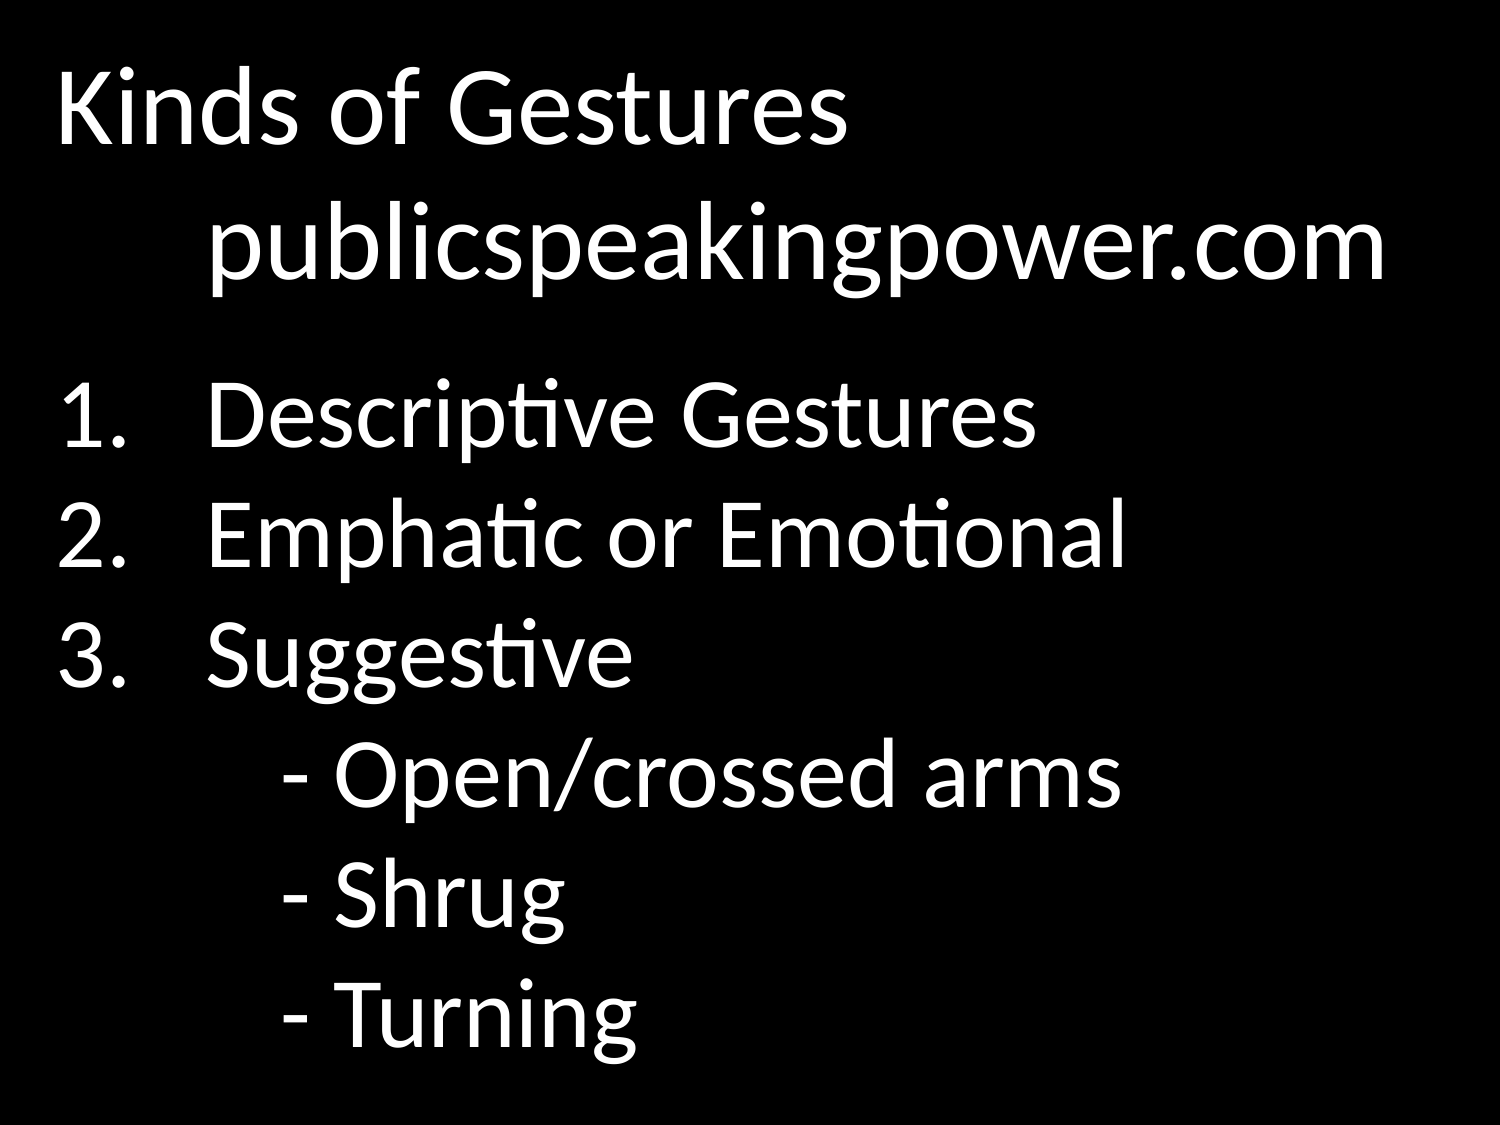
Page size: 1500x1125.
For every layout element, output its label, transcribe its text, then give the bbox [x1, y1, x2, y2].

text_box Kinds of Gestures publicspeakingpower.com Descriptive Gestures Emphatic or Emotional Suggestive - Open/crossed arms - Shrug - Turning [40, 24, 1462, 1125]
